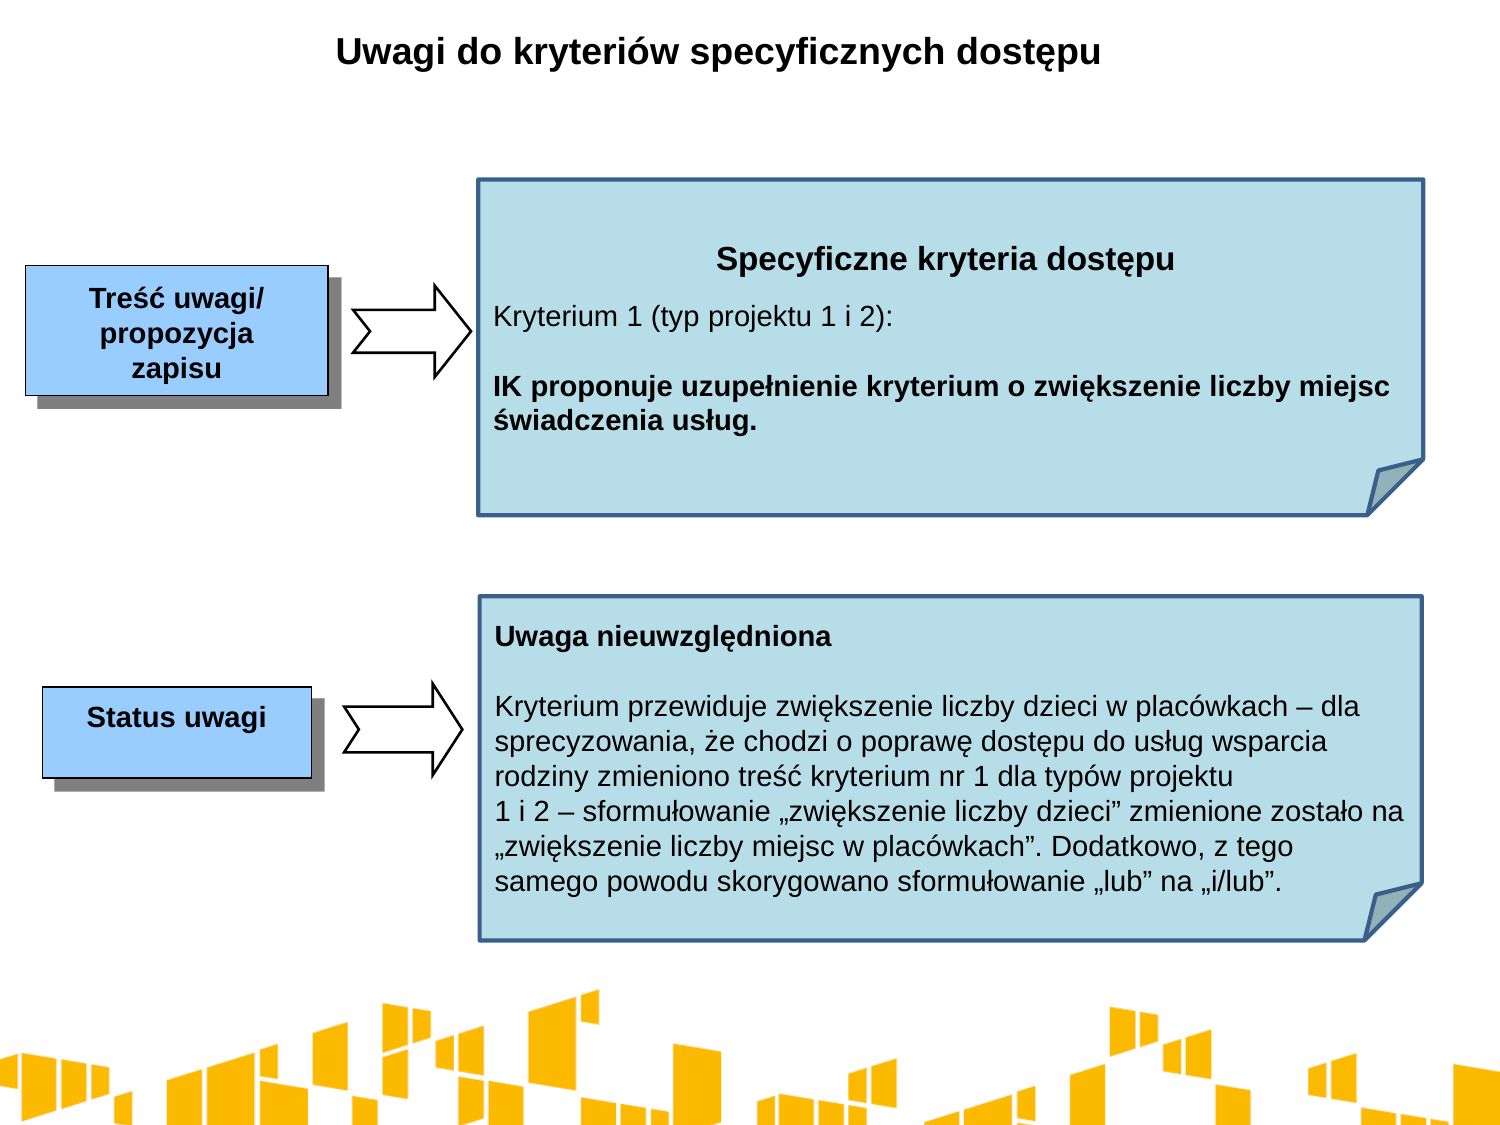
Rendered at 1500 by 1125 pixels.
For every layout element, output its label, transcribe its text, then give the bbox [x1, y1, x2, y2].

picture [0, 980, 1500, 1125]
text_box [344, 683, 463, 776]
text_box [353, 285, 472, 378]
text_box Uwagi do kryteriów specyficznych dostępu [44, 19, 1415, 80]
text_box Specyficzne kryteria dostępu Kryterium 1 (typ projektu 1 i 2): IK proponuje uzupełnienie kryterium o zwiększenie liczby miejsc świadczenia usług. [478, 179, 1424, 516]
text_box Treść uwagi/ propozycja zapisu [25, 265, 328, 396]
text_box Uwaga nieuwzględniona Kryterium przewiduje zwiększenie liczby dzieci w placówkach – dla sprecyzowania, że chodzi o poprawę dostępu do usług wsparcia rodziny zmieniono treść kryterium nr 1 dla typów projektu 1 i 2 – sformułowanie „zwiększenie liczby dzieci” zmienione zostało na „zwiększenie liczby miejsc w placówkach”. Dodatkowo, z tego samego powodu skorygowano sformułowanie „lub” na „i/lub”. [479, 596, 1422, 941]
text_box Status uwagi [42, 686, 312, 779]
